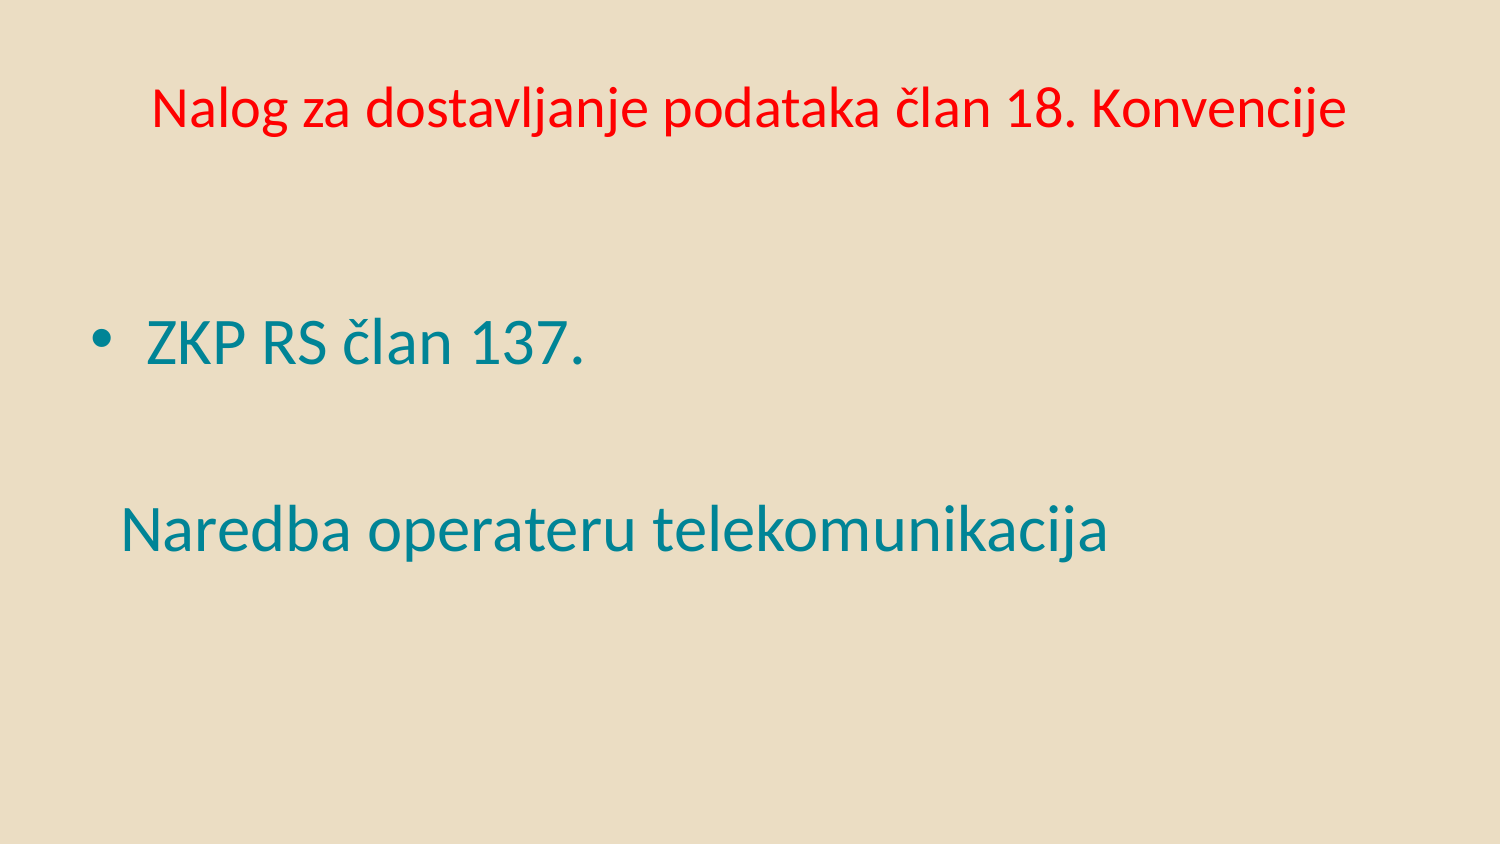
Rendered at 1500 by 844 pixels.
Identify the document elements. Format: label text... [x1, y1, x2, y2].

list ZKP RS član 137. Naredba operateru telekomunikacija [75, 196, 1425, 754]
title Nalog za dostavljanje podataka član 18. Konvencije [75, 33, 1425, 175]
